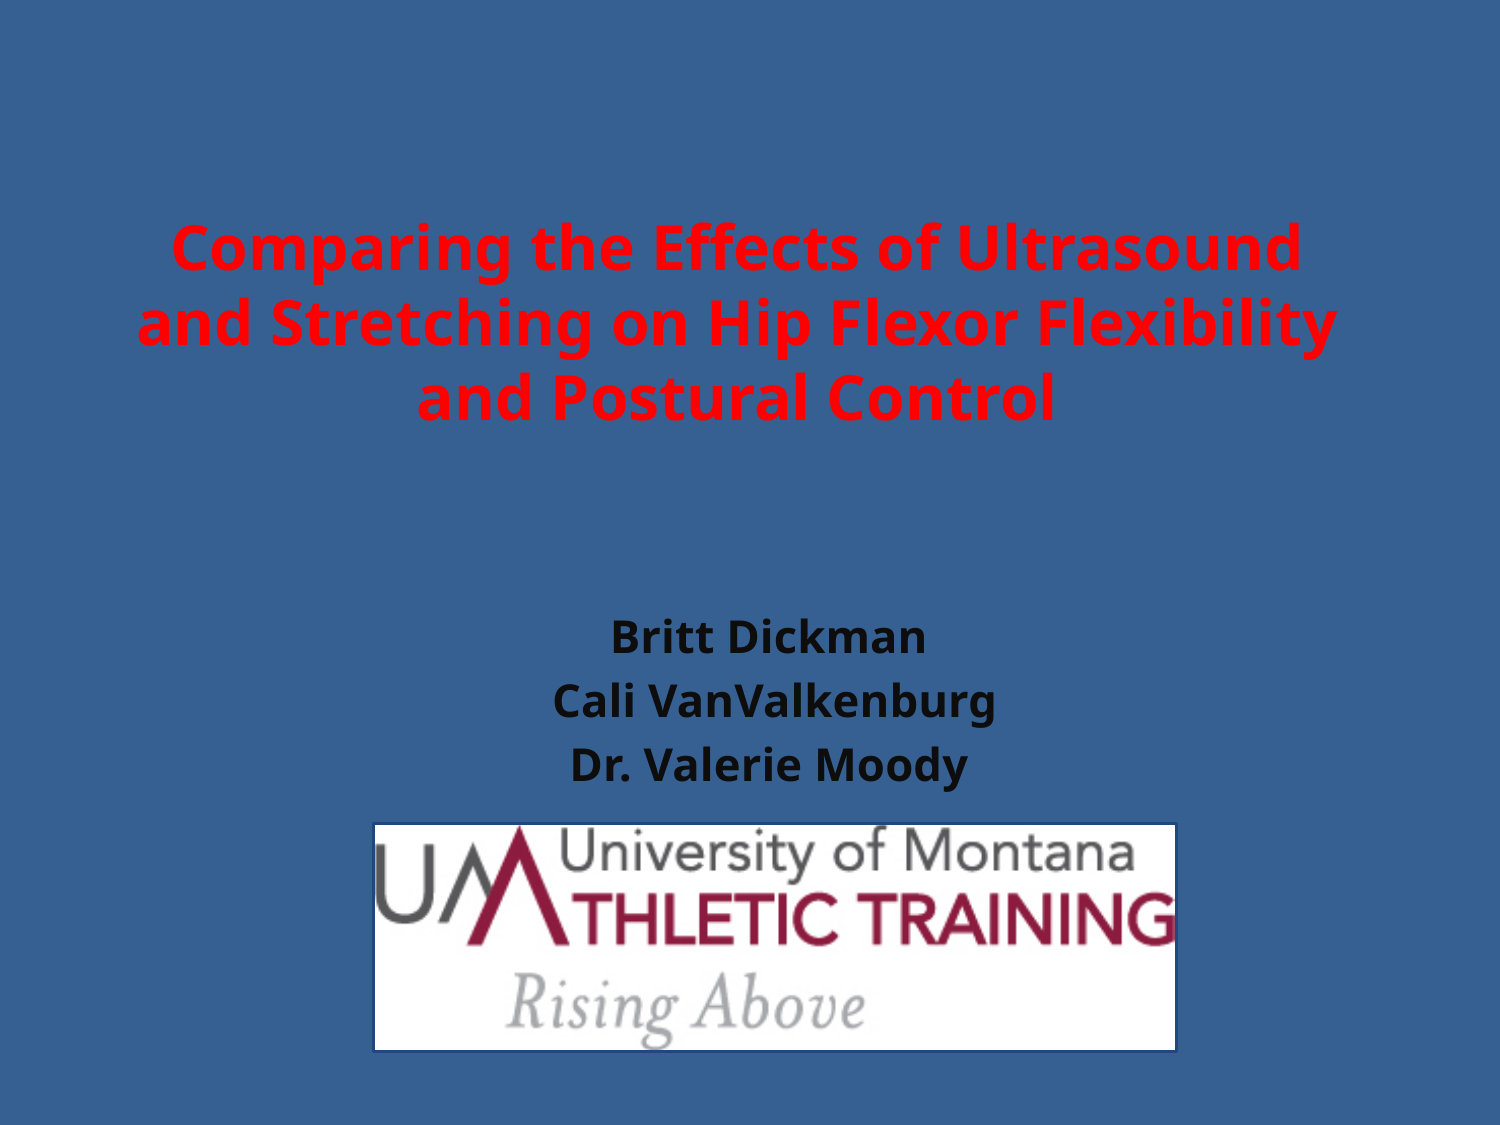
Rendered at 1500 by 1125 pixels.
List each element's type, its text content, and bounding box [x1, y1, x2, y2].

title Comparing the Effects of Ultrasound and Stretching on Hip Flexor Flexibility and Postural Control [99, 200, 1375, 442]
subtitle Britt Dickman Cali VanValkenburg Dr. Valerie Moody [262, 537, 1288, 800]
picture [374, 824, 1176, 1051]
